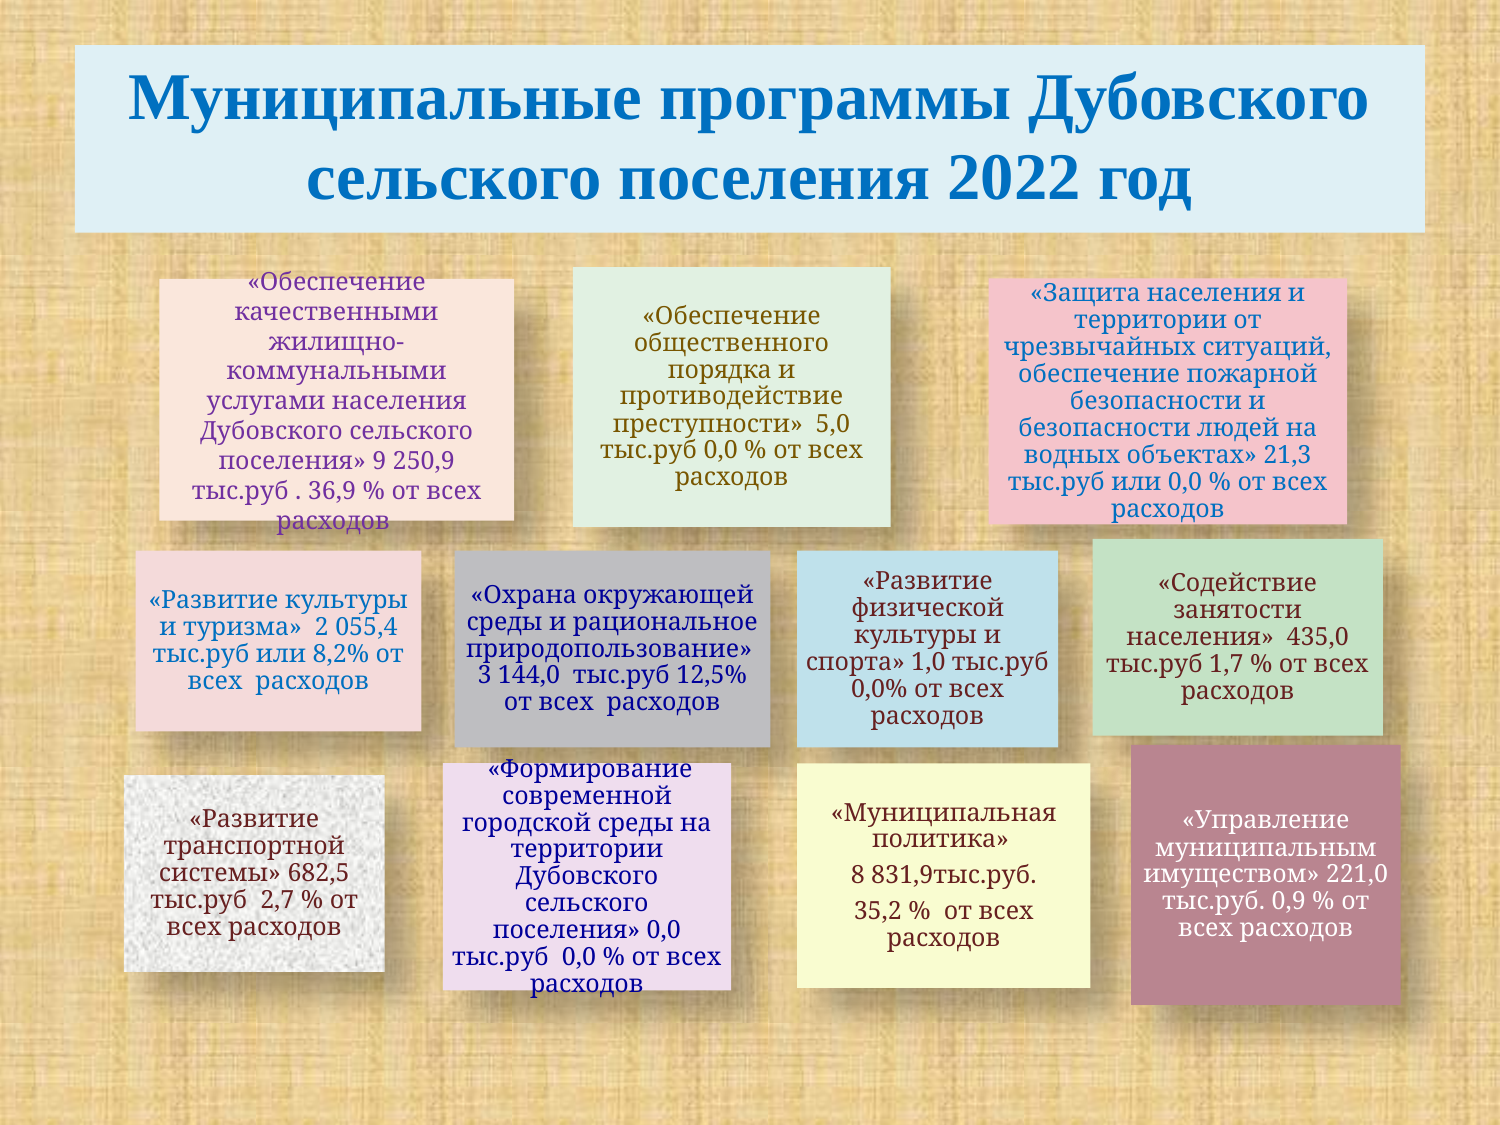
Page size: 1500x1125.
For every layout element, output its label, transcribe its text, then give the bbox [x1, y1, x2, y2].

text_box Муниципальные программы Дубовского сельского поселения 2022 год [74, 45, 1425, 233]
picture [0, 0, 1500, 1125]
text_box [74, 262, 1426, 1006]
